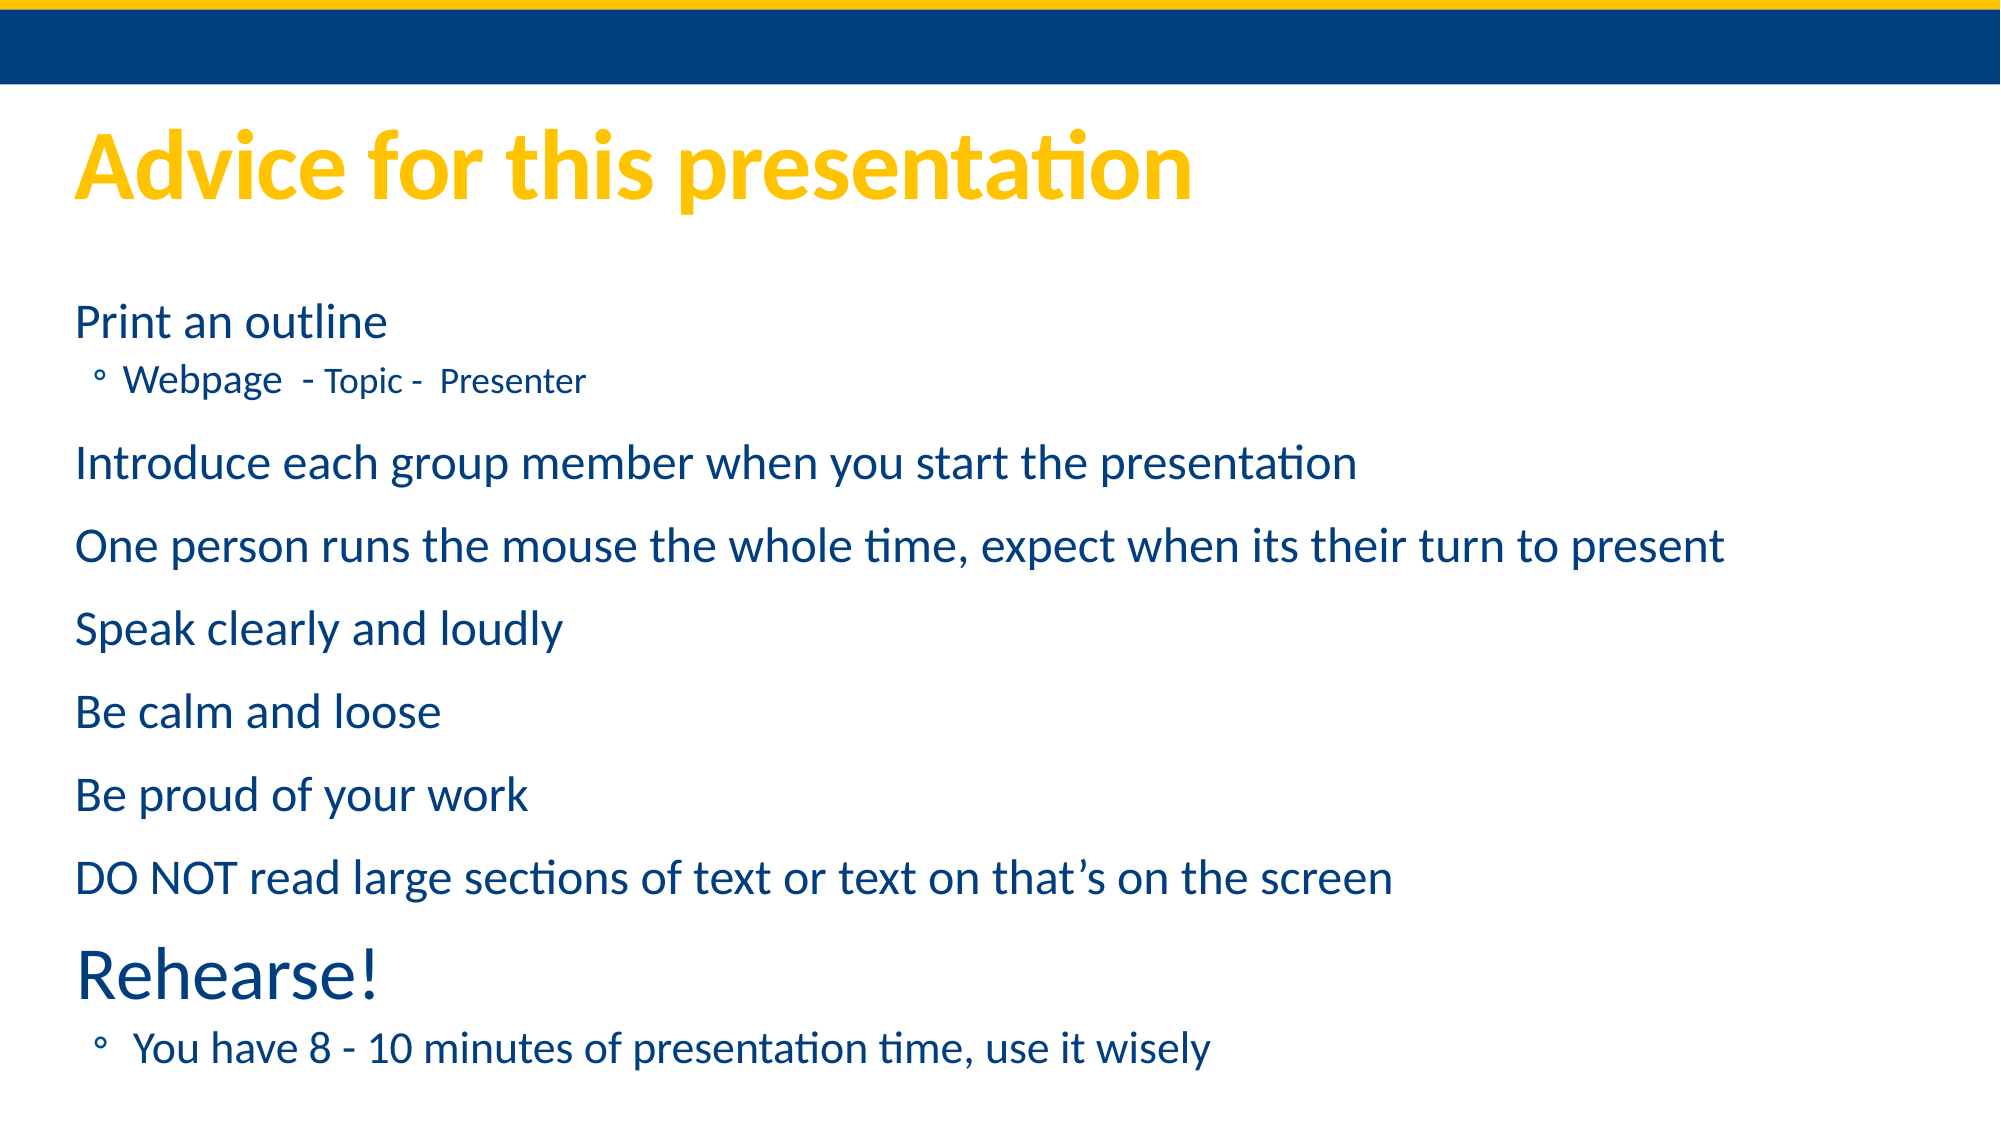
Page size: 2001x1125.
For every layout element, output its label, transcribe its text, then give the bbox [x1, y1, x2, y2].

title Advice for this presentation [59, 84, 1927, 255]
list Print an outline Webpage - Topic - Presenter Introduce each group member when you start the presentation One person runs the mouse the whole time, expect when its their turn to present Speak clearly and loudly Be calm and loose Be proud of your work DO NOT read large sections of text or text on that’s on the screen Rehearse! You have 8 - 10 minutes of presentation time, use it wisely [59, 287, 1851, 1099]
